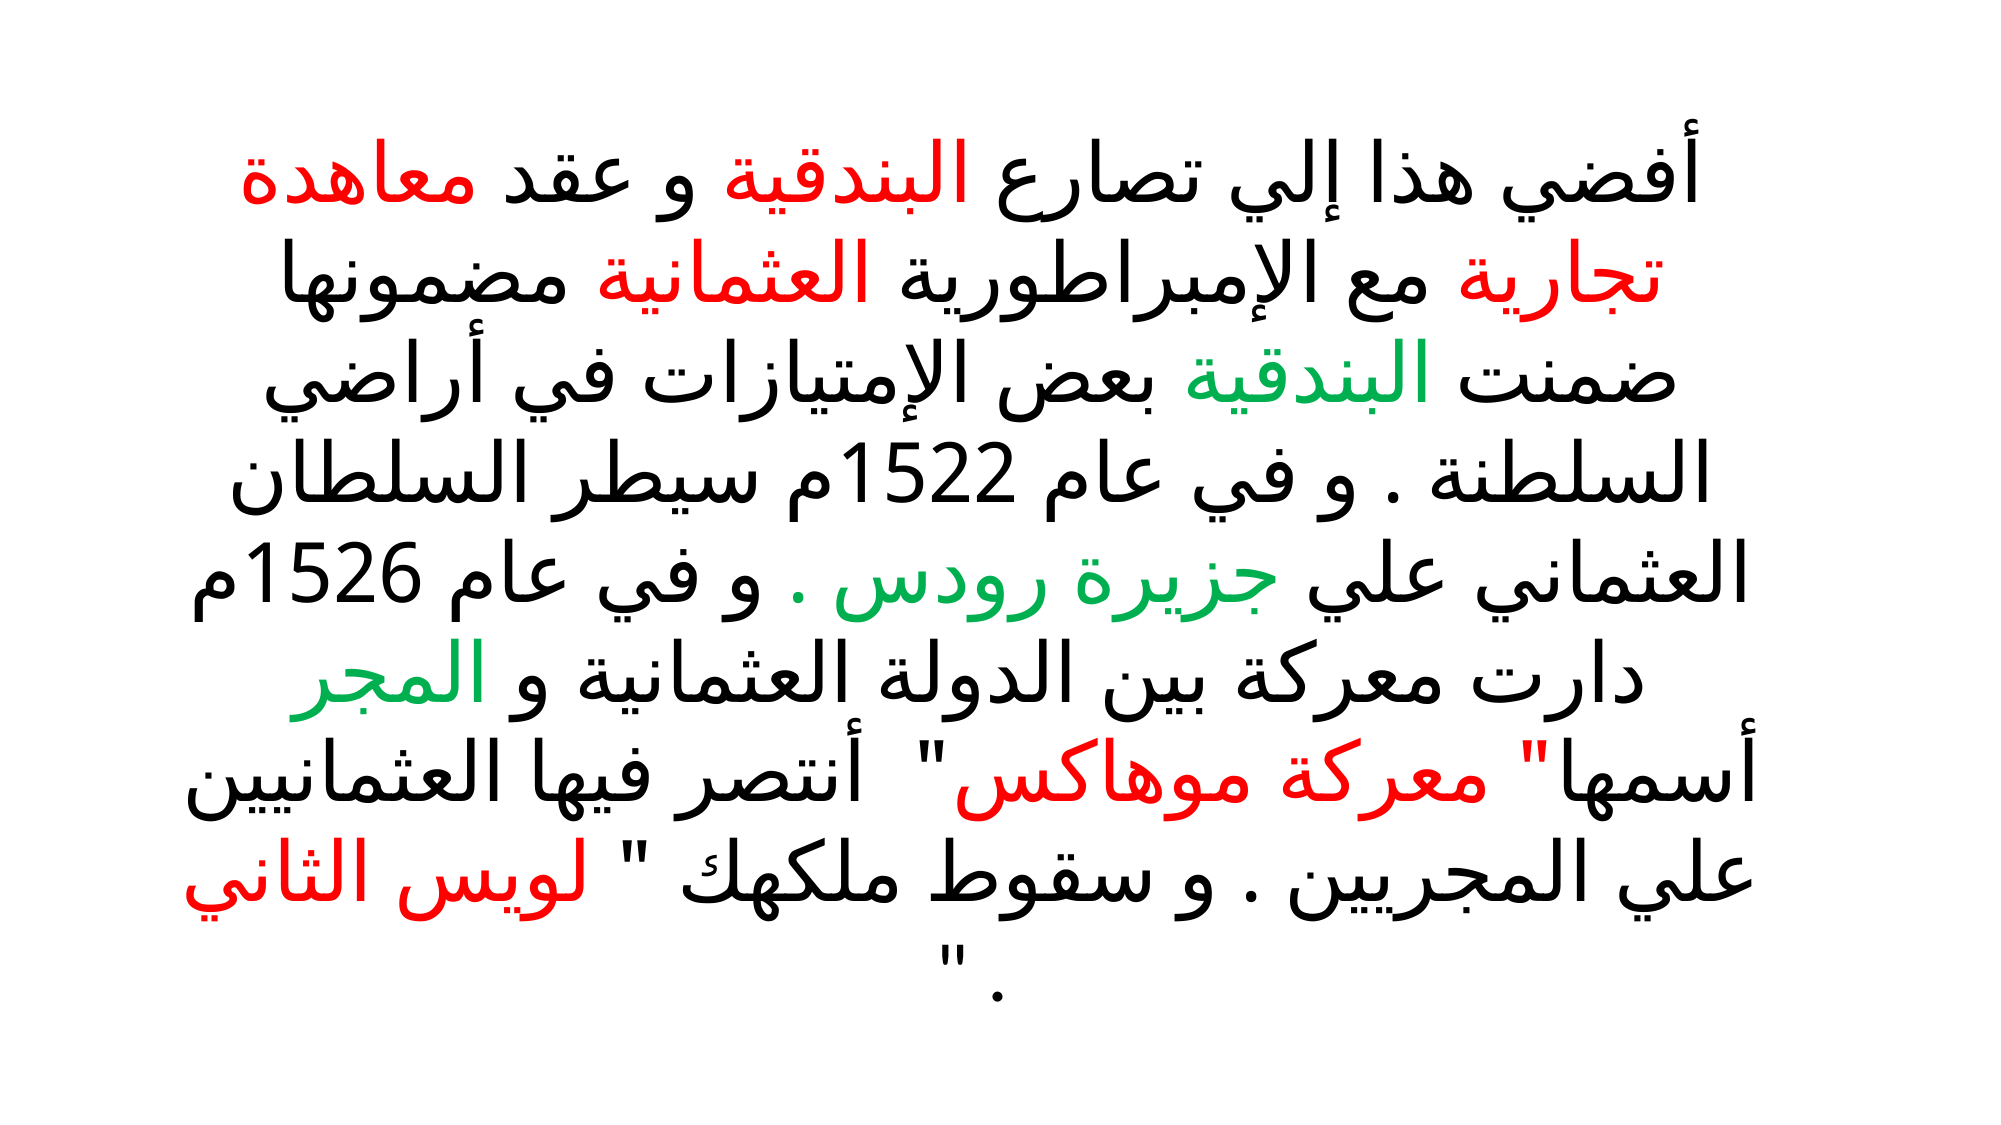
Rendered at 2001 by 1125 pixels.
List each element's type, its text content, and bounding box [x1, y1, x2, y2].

text_box أفضي هذا إلي تصارع البندقية و عقد معاهدة تجارية مع الإمبراطورية العثمانية مضمونها ضمنت البندقية بعض الإمتيازات في أراضي السلطنة . و في عام 1522م سيطر السلطان العثماني علي جزيرة رودس . و في عام 1526م دارت معركة بين الدولة العثمانية و المجر أسمها" معركة موهاكس" أنتصر فيها العثمانيين علي المجريين . و سقوط ملكهك " لويس الثاني " . [165, 111, 1778, 1026]
